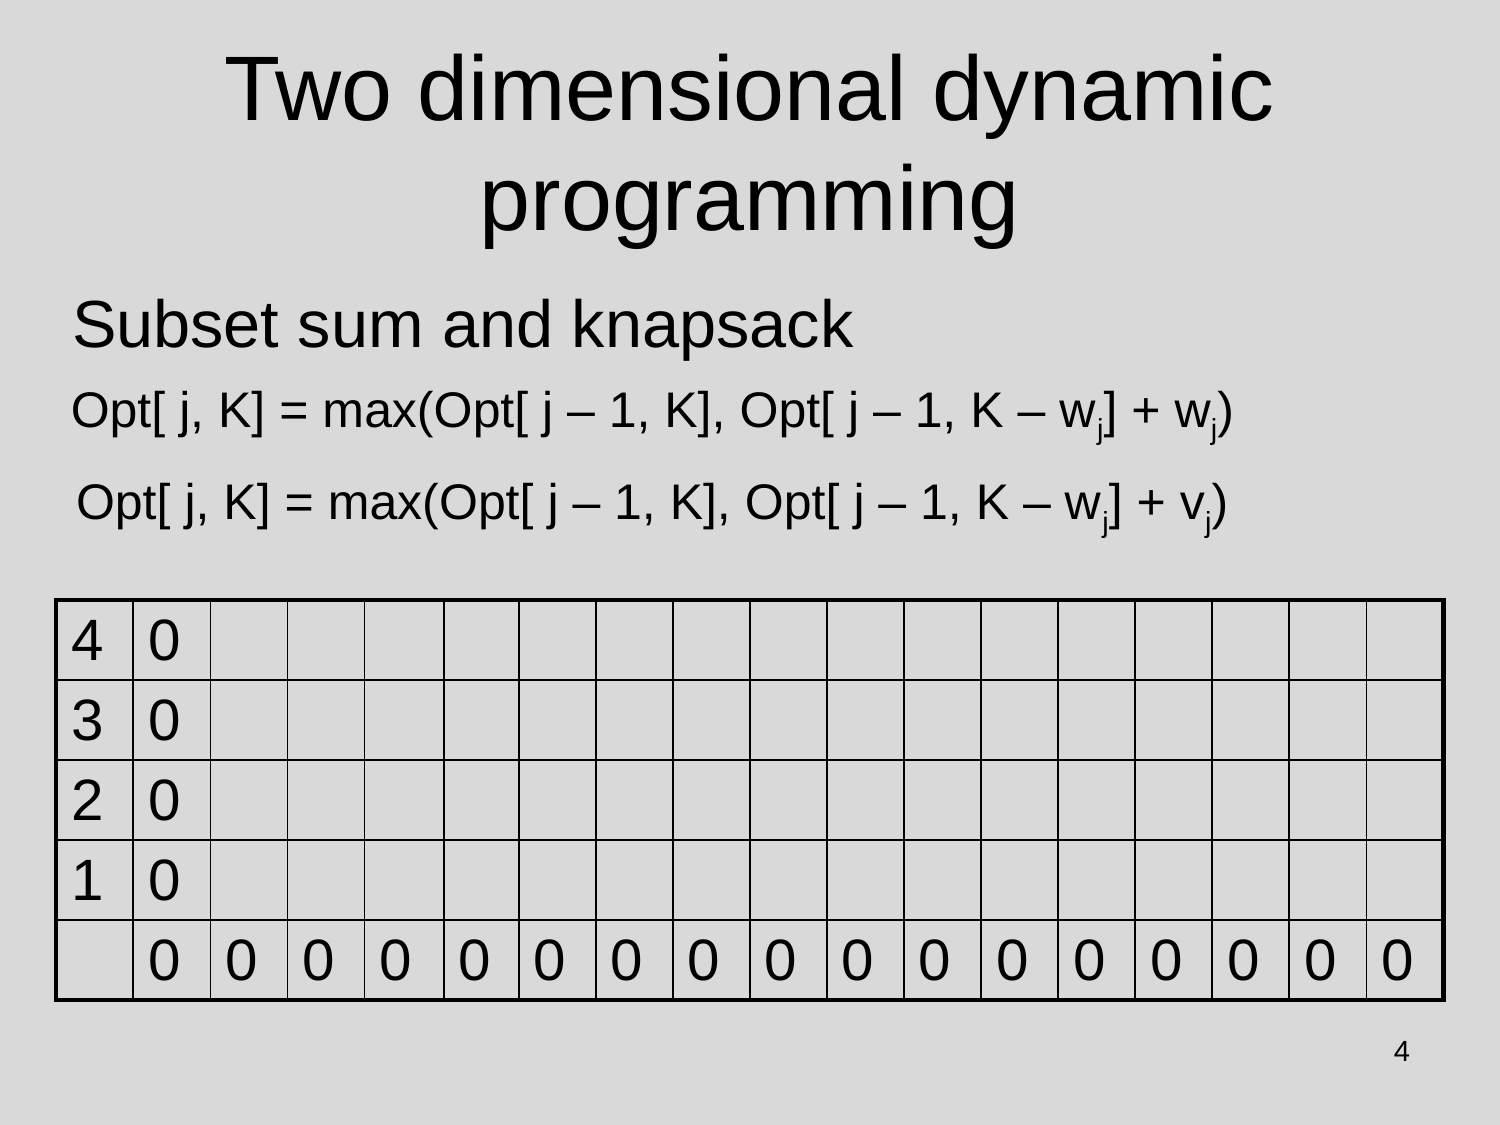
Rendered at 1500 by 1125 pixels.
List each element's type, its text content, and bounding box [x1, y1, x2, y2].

table_header [520, 602, 595, 679]
text_box Subset sum and knapsack [57, 273, 1213, 369]
table_cell [1290, 681, 1366, 759]
table_cell 1 [58, 841, 132, 919]
table_cell [445, 761, 518, 839]
table_cell [1136, 681, 1211, 759]
table_cell 0 [520, 921, 595, 998]
table_cell [1367, 761, 1441, 839]
table_header [674, 602, 749, 679]
table_cell 0 [134, 921, 210, 998]
table_header [1367, 602, 1441, 679]
table_cell [1367, 681, 1441, 759]
table_header [1290, 602, 1366, 679]
title Two dimensional dynamic programming [75, 45, 1425, 233]
table_cell 0 [751, 921, 826, 998]
table_header [905, 602, 980, 679]
table_cell [1290, 761, 1366, 839]
text_box Opt[ j, K] = max(Opt[ j – 1, K], Opt[ j – 1, K – wj] + vj) [61, 462, 1274, 546]
table_cell [905, 761, 980, 839]
table_cell 0 [1213, 921, 1288, 998]
table_cell 0 [1136, 921, 1211, 998]
table_cell [982, 841, 1057, 919]
table_cell [751, 681, 826, 759]
table_cell 0 [134, 761, 210, 839]
table_cell 0 [365, 921, 443, 998]
table_header [1059, 602, 1134, 679]
table_cell [597, 761, 672, 839]
table_header [1213, 602, 1288, 679]
table_cell [211, 841, 287, 919]
table_cell 0 [134, 841, 210, 919]
table_cell [597, 841, 672, 919]
table_cell 0 [1059, 921, 1134, 998]
table_cell [674, 761, 749, 839]
table_cell [828, 761, 903, 839]
table_cell [674, 681, 749, 759]
table_cell [1059, 761, 1134, 839]
table_cell 0 [982, 921, 1057, 998]
table_cell 0 [828, 921, 903, 998]
table_cell 0 [597, 921, 672, 998]
table_cell [751, 761, 826, 839]
table_cell [520, 841, 595, 919]
table_cell [520, 761, 595, 839]
table_cell [365, 841, 443, 919]
table_cell [1213, 841, 1288, 919]
table_cell [982, 761, 1057, 839]
table_cell [1290, 841, 1366, 919]
table_cell [211, 761, 287, 839]
table_cell [288, 681, 364, 759]
table_cell [905, 681, 980, 759]
table_header [982, 602, 1057, 679]
table_cell [211, 681, 287, 759]
table_header [288, 602, 364, 679]
table_cell [445, 841, 518, 919]
table_header [828, 602, 903, 679]
table_cell [520, 681, 595, 759]
table_cell 0 [134, 681, 210, 759]
table_cell [445, 681, 518, 759]
table_cell [597, 681, 672, 759]
table_cell 0 [211, 921, 287, 998]
text_box Opt[ j, K] = max(Opt[ j – 1, K], Opt[ j – 1, K – wj] + wj) [56, 369, 1269, 453]
table_cell [1213, 761, 1288, 839]
table_cell 2 [58, 761, 132, 839]
table_header 4 [58, 602, 132, 679]
table_header 0 [134, 602, 210, 679]
table_cell 0 [1367, 921, 1441, 998]
table_cell [828, 841, 903, 919]
table_header [597, 602, 672, 679]
table_cell 0 [905, 921, 980, 998]
table_cell [674, 841, 749, 919]
table_header [211, 602, 287, 679]
table_cell [1136, 841, 1211, 919]
table_cell [1059, 841, 1134, 919]
table_cell [365, 761, 443, 839]
table_cell [1059, 681, 1134, 759]
table_cell 3 [58, 681, 132, 759]
table_cell [1213, 681, 1288, 759]
table_cell 0 [445, 921, 518, 998]
table_cell [1367, 841, 1441, 919]
table_header [1136, 602, 1211, 679]
table_cell [982, 681, 1057, 759]
table_cell 0 [288, 921, 364, 998]
table_cell [288, 841, 364, 919]
table_cell [905, 841, 980, 919]
table_cell [828, 681, 903, 759]
table_cell [58, 921, 132, 998]
table_cell [288, 761, 364, 839]
table_cell [1136, 761, 1211, 839]
table_header [445, 602, 518, 679]
table_cell 0 [674, 921, 749, 998]
table_cell [365, 681, 443, 759]
slide_number 4 [1074, 1024, 1426, 1103]
table_cell [751, 841, 826, 919]
table_header [365, 602, 443, 679]
table_cell 0 [1290, 921, 1366, 998]
table_header [751, 602, 826, 679]
